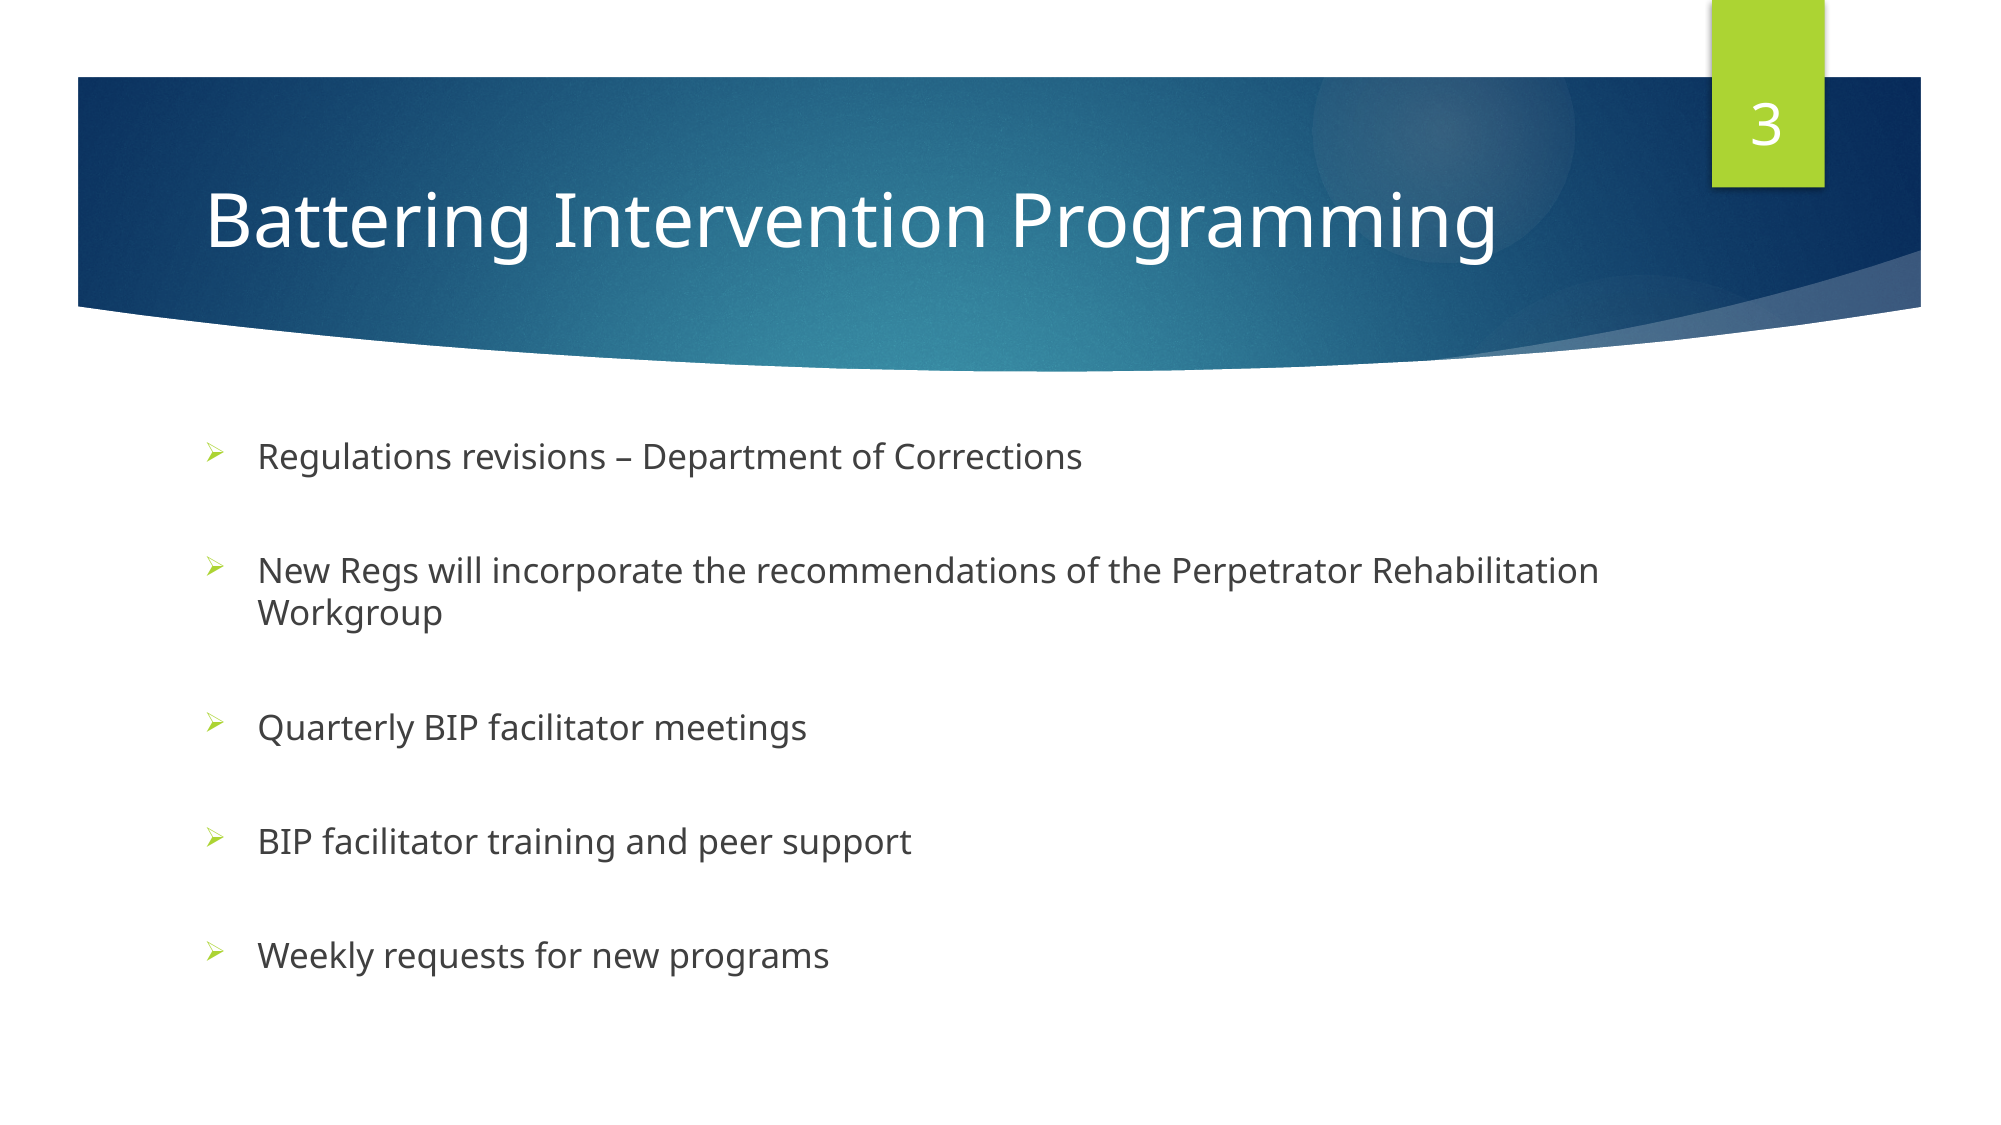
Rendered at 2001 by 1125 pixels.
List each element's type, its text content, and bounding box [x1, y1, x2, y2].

slide_number 3 [1698, 48, 1836, 175]
title Battering Intervention Programming [189, 159, 1627, 276]
list Regulations revisions – Department of Corrections New Regs will incorporate the recommendations of the Perpetrator Rehabilitation Workgroup Quarterly BIP facilitator meetings BIP facilitator training and peer support Weekly requests for new programs [189, 427, 1627, 988]
